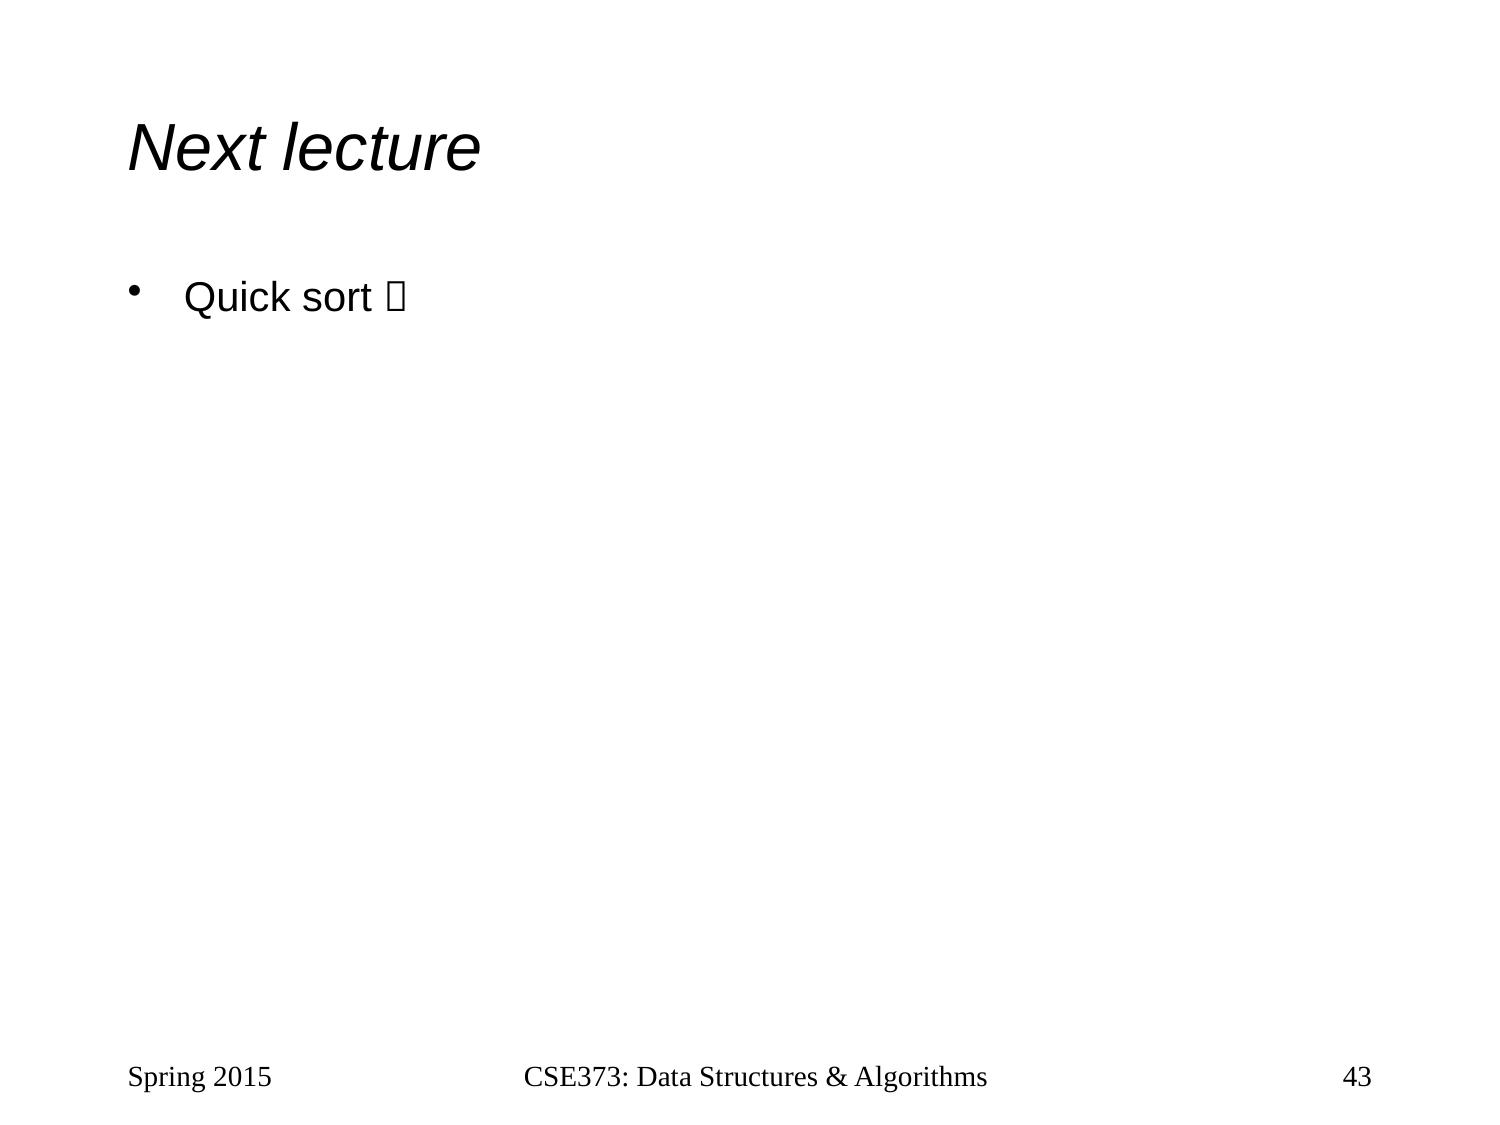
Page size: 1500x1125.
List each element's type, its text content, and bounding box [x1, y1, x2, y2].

title Next lecture [112, 49, 1388, 238]
slide_number 43 [1074, 1049, 1388, 1125]
footer CSE373: Data Structures & Algorithms [474, 1049, 1038, 1125]
slide_number Spring 2015 [112, 1049, 426, 1125]
list Quick sort  [112, 262, 1388, 1001]
